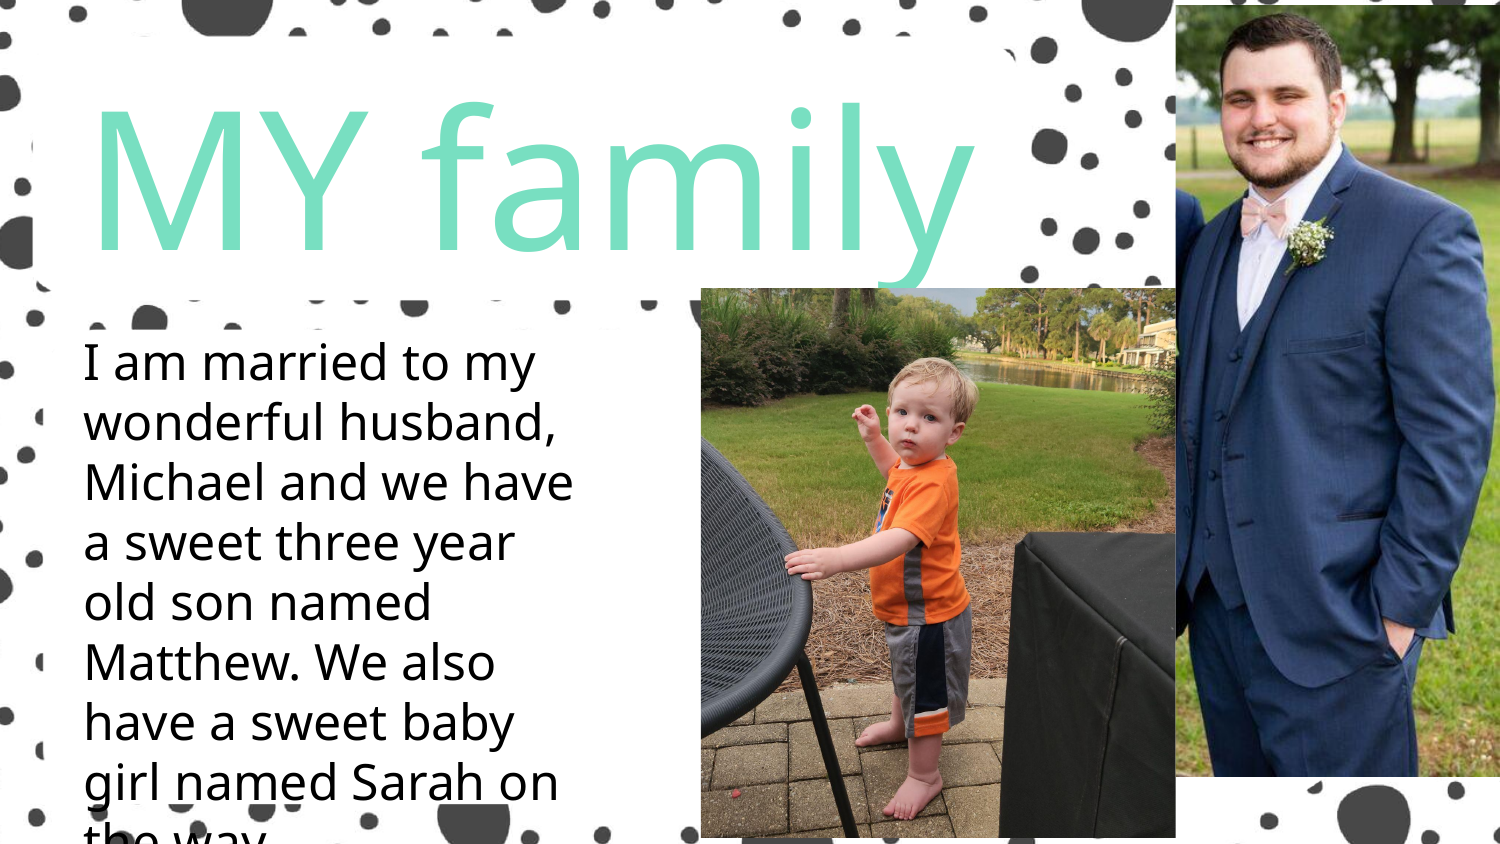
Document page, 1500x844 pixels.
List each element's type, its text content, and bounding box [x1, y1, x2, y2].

text_box I am married to my wonderful husband, Michael and we have a sweet three year old son named Matthew. We also have a sweet baby girl named Sarah on the way. [68, 315, 616, 735]
text_box MY family [68, 41, 1014, 269]
picture [0, 0, 1500, 844]
